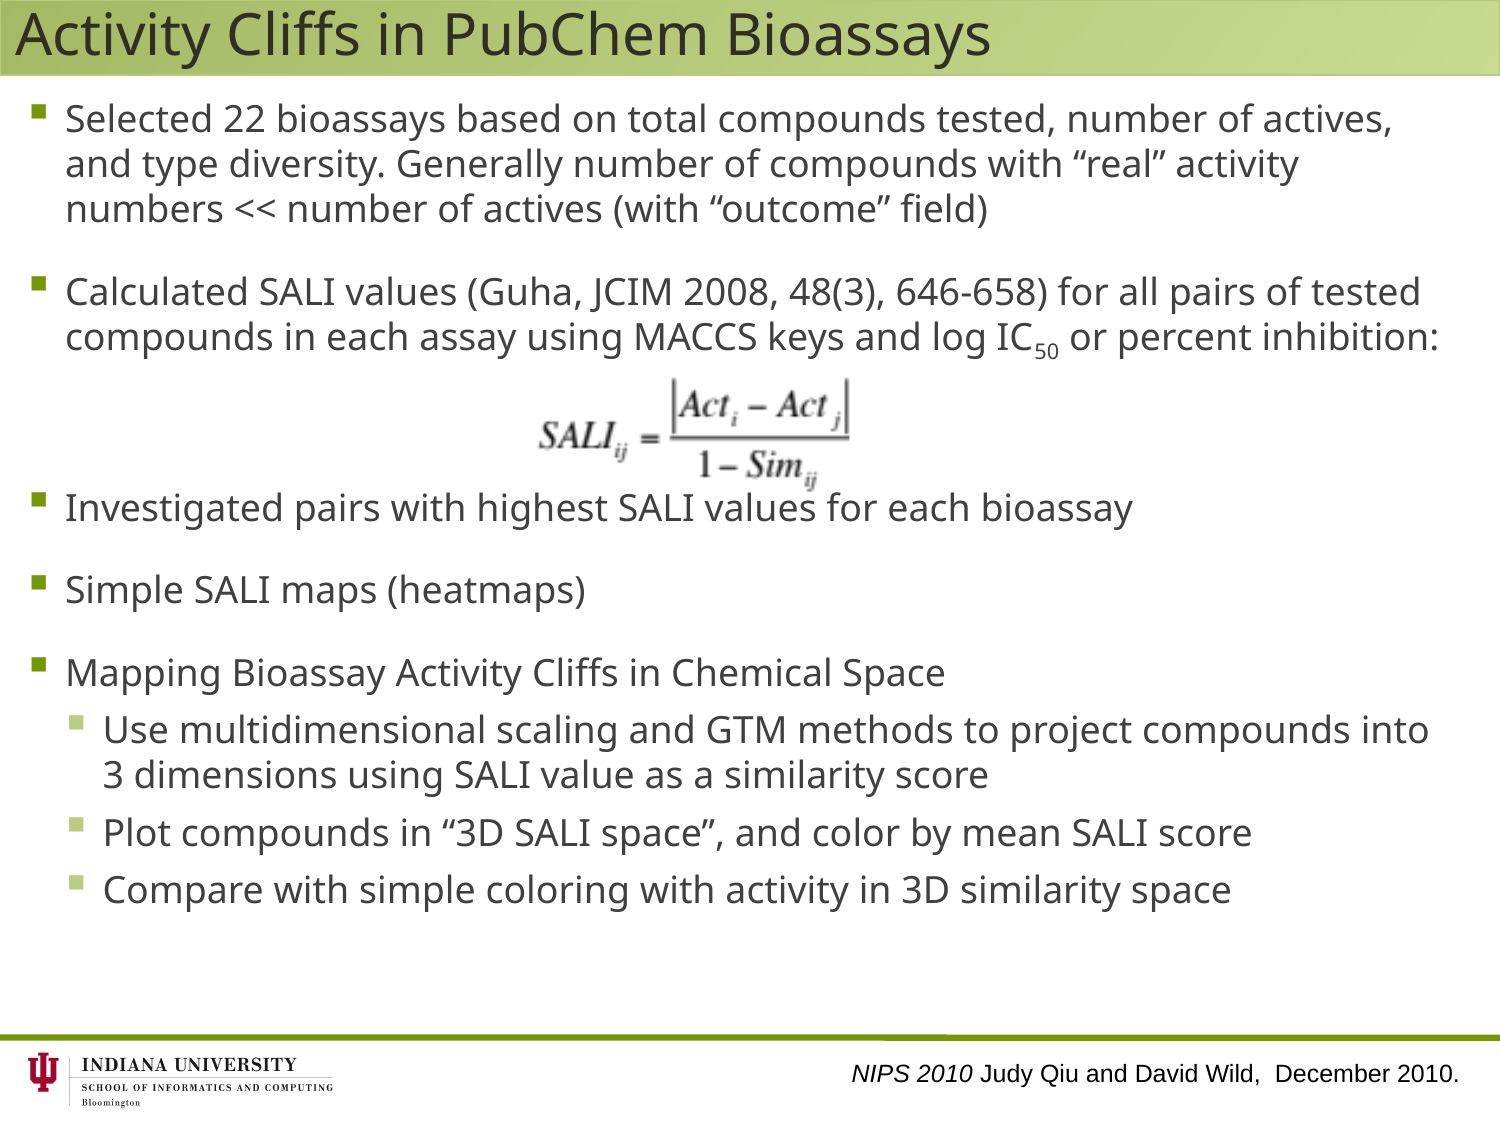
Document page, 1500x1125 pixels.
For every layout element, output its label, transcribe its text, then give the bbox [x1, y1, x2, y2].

picture [24, 1049, 338, 1113]
list Selected 22 bioassays based on total compounds tested, number of actives, and type diversity. Generally number of compounds with “real” activity numbers << number of actives (with “outcome” field) Calculated SALI values (Guha, JCIM 2008, 48(3), 646-658) for all pairs of tested compounds in each assay using MACCS keys and log IC50 or percent inhibition: Investigated pairs with highest SALI values for each bioassay Simple SALI maps (heatmaps) Mapping Bioassay Activity Cliffs in Chemical Space Use multidimensional scaling and GTM methods to project compounds into 3 dimensions using SALI value as a similarity score Plot compounds in “3D SALI space”, and color by mean SALI score Compare with simple coloring with activity in 3D similarity space [12, 87, 1475, 1025]
title Activity Cliffs in PubChem Bioassays [0, 0, 1500, 75]
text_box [533, 374, 851, 493]
